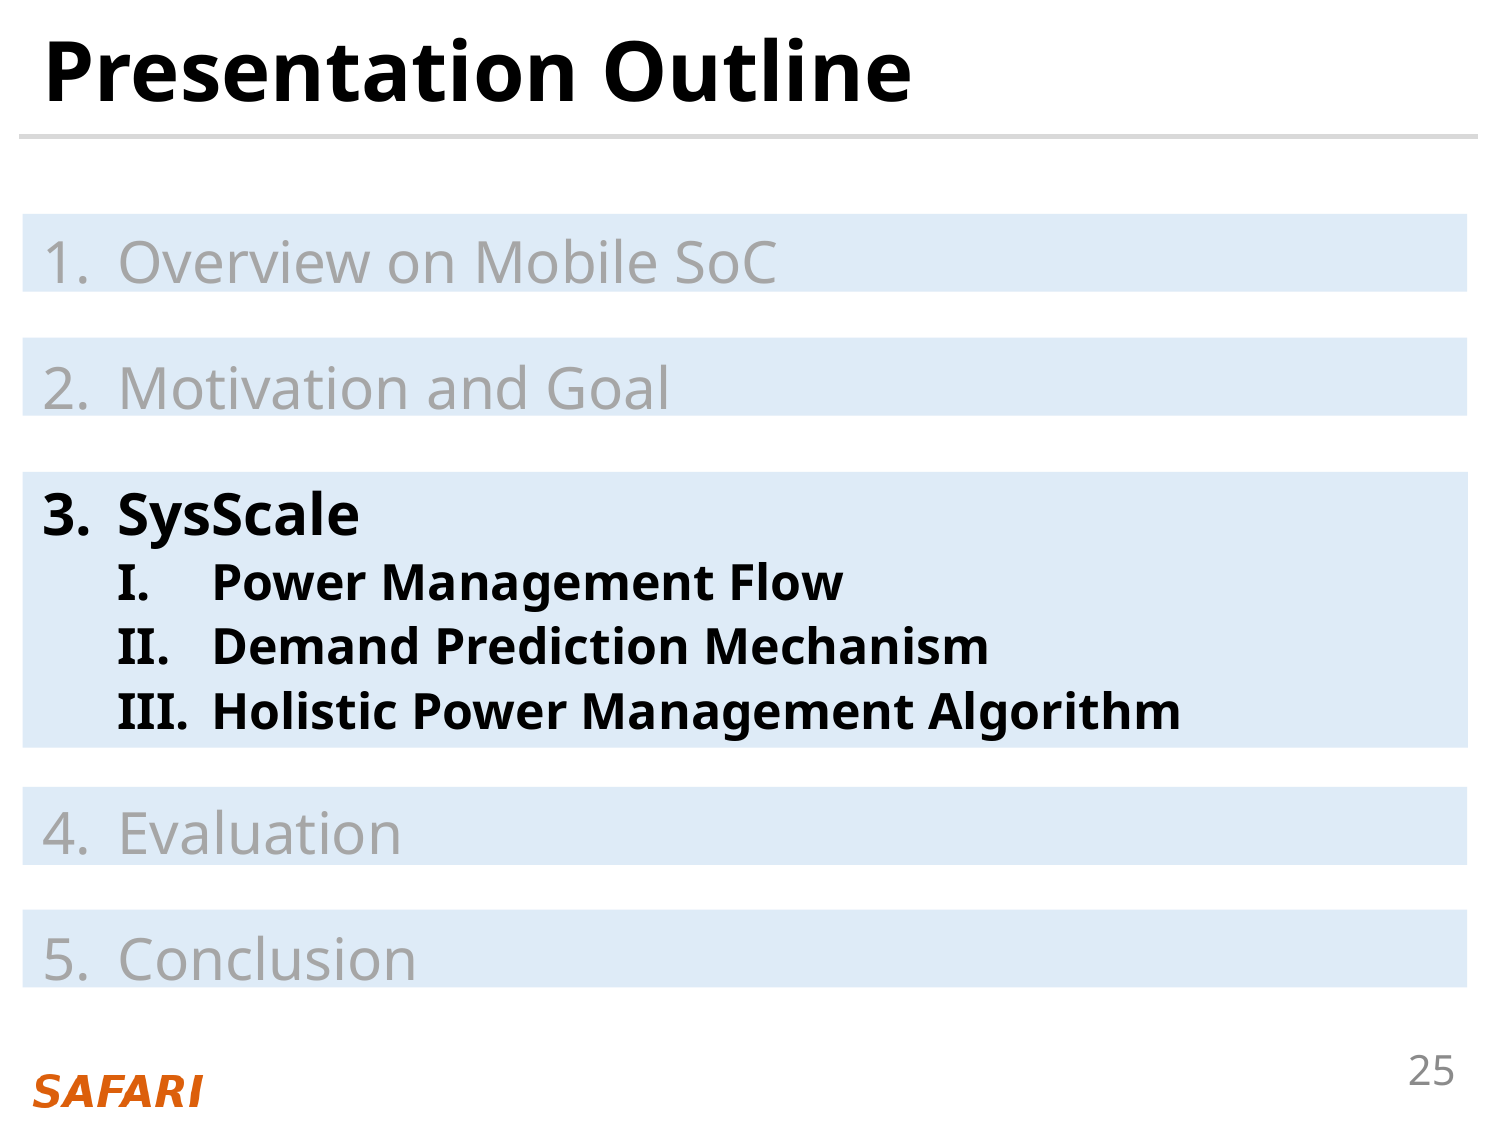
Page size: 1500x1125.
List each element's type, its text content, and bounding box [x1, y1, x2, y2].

text_box [22, 213, 27, 293]
picture [31, 1065, 209, 1118]
text_box [22, 337, 27, 417]
list Overview on Mobile SoC Motivation and Goal SysScale Power Management Flow Demand Prediction Mechanism Holistic Power Management Algorithm Evaluation Conclusion [27, 183, 1487, 1034]
text_box [21, 471, 27, 749]
title Presentation Outline [27, 21, 1487, 122]
text_box [22, 908, 27, 988]
text_box [22, 786, 27, 866]
